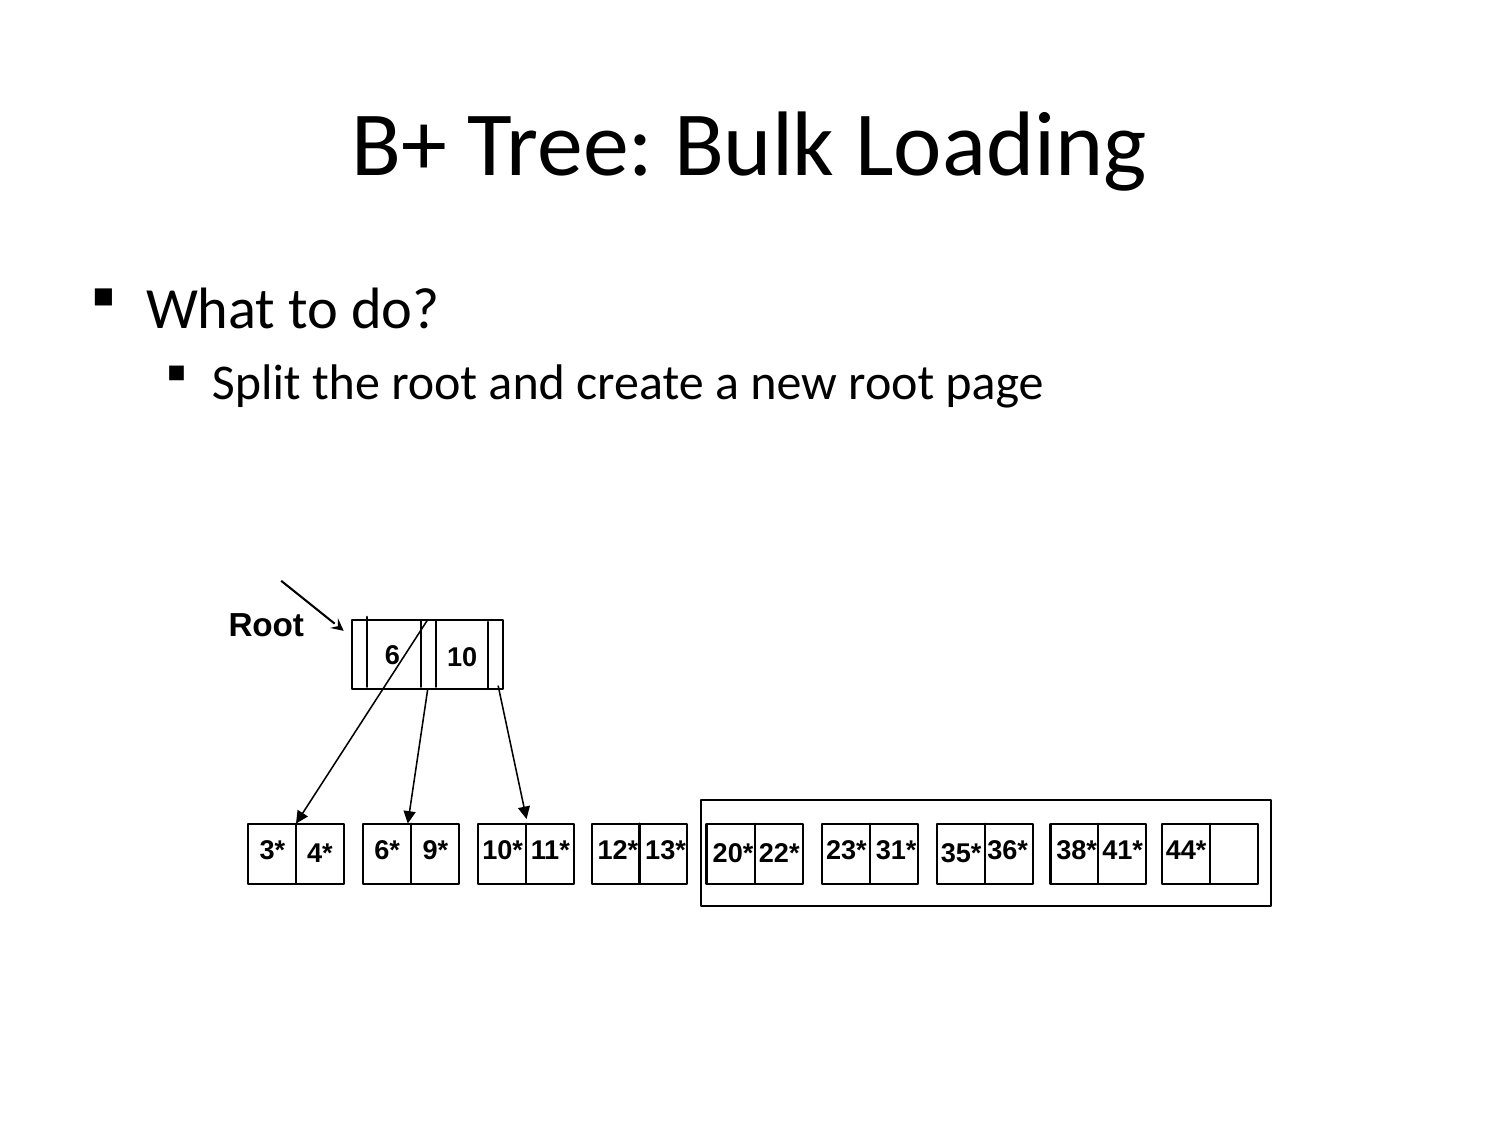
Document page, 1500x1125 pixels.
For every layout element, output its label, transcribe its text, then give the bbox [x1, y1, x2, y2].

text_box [407, 689, 428, 824]
list What to do? Split the root and create a new root page [75, 262, 1475, 1075]
text_box [351, 619, 420, 690]
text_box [244, 825, 1222, 876]
text_box [700, 799, 1272, 906]
text_box Root [213, 595, 320, 651]
text_box 6 [370, 630, 415, 678]
title B+ Tree: Bulk Loading [75, 45, 1425, 233]
text_box [437, 619, 504, 690]
text_box [330, 618, 344, 631]
text_box [384, 619, 487, 690]
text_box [497, 685, 527, 820]
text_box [295, 688, 352, 824]
text_box 10 [432, 632, 492, 680]
